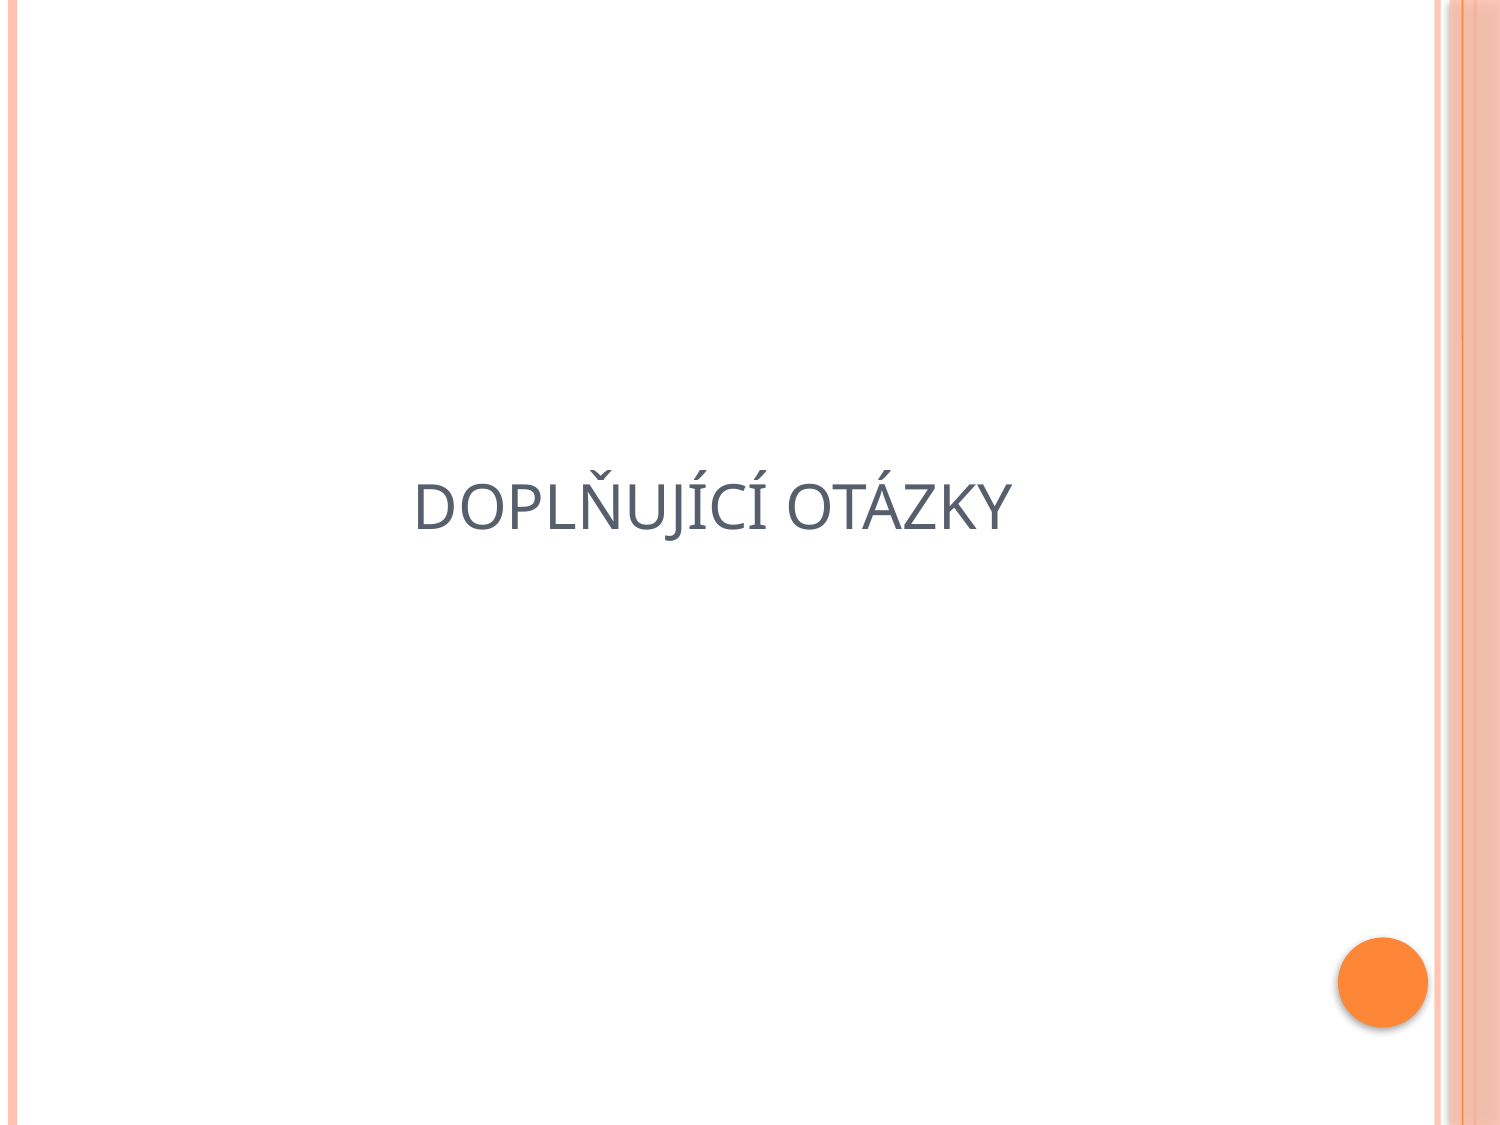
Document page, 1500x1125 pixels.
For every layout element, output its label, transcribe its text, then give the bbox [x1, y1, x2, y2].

title Doplňující otázky [100, 444, 1326, 550]
